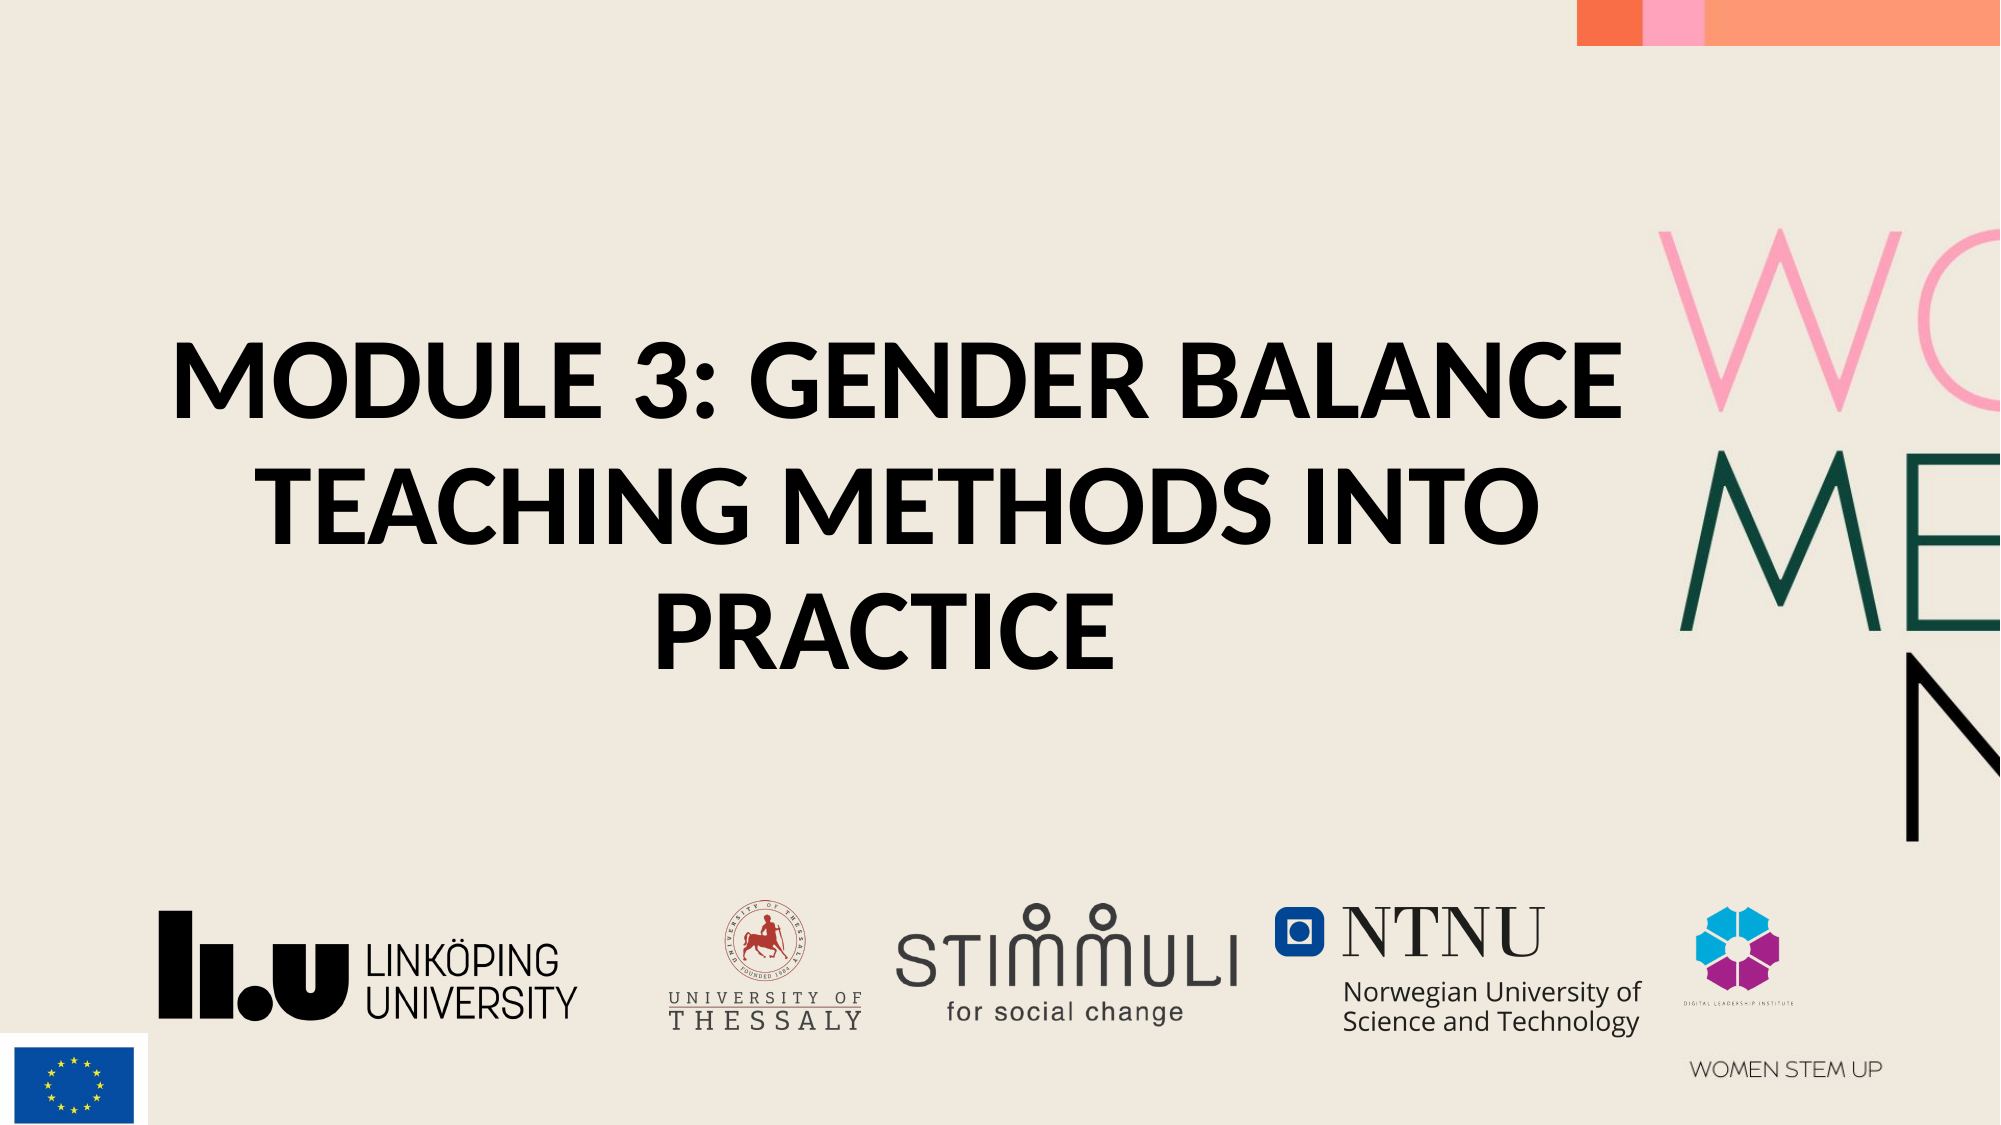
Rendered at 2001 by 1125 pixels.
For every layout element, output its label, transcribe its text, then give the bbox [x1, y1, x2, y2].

title MODULE 3: GENDER BALANCE TEACHING METHODS INTO PRACTICE [147, 310, 1648, 703]
picture [0, 0, 2000, 1125]
